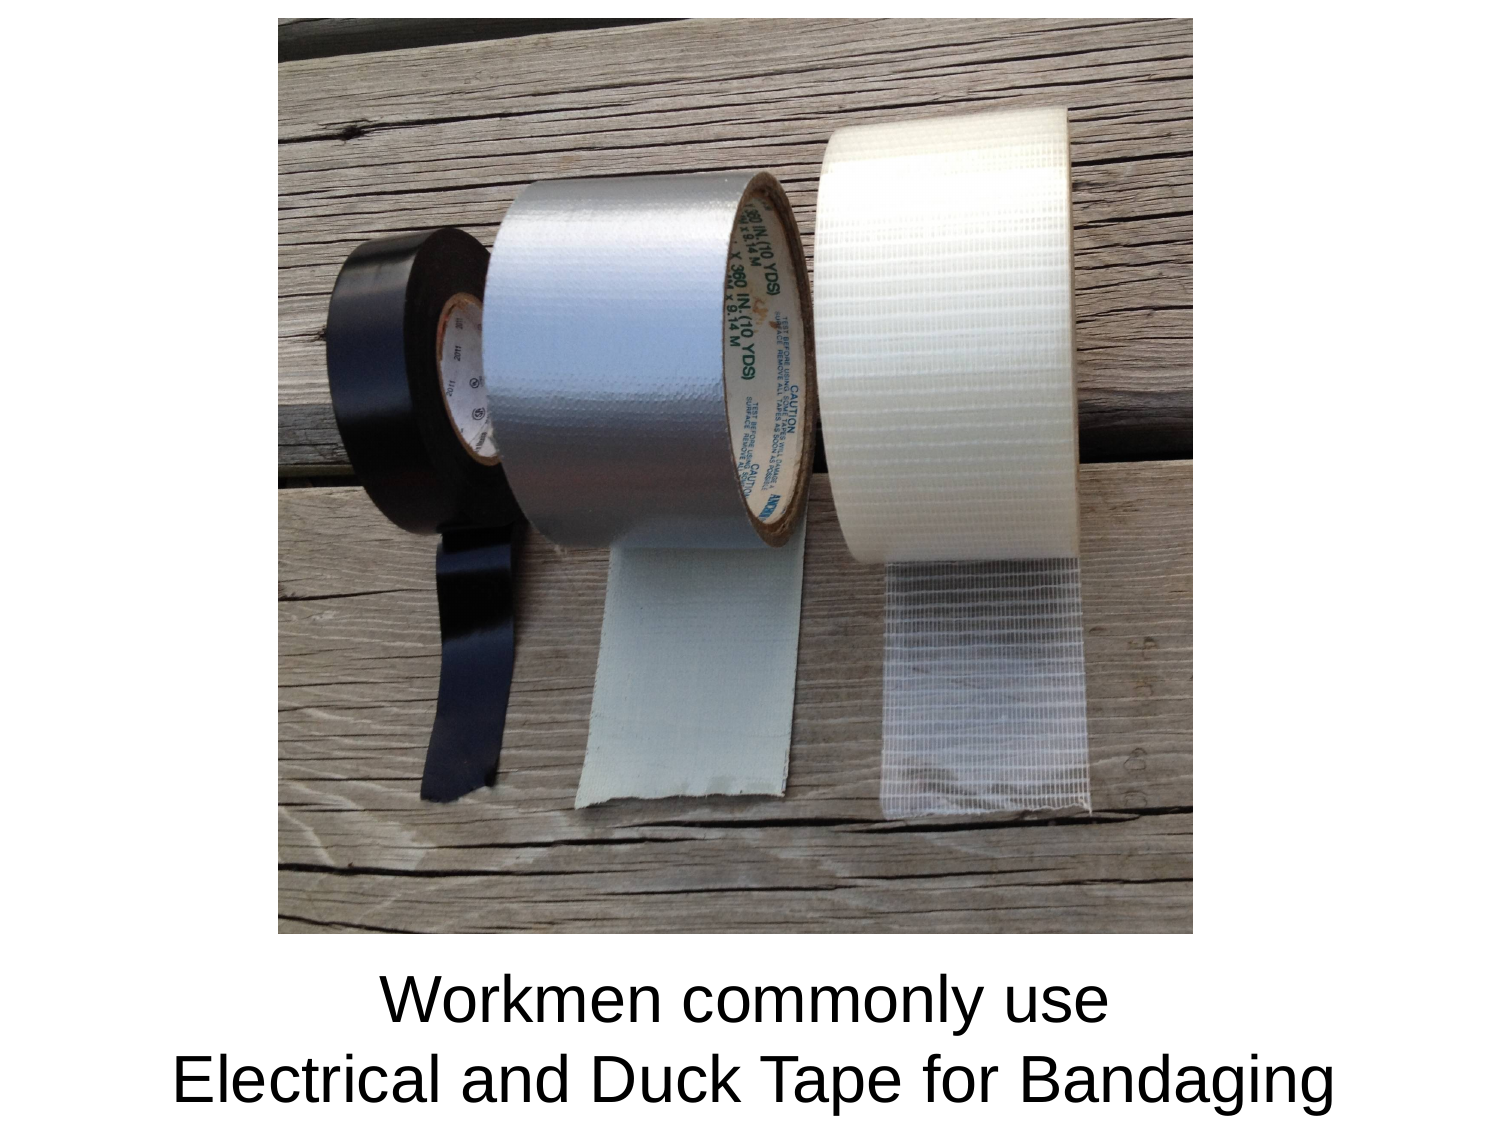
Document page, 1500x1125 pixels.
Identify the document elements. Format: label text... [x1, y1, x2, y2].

text_box Workmen commonly use Electrical and Duck Tape for Bandaging [157, 948, 1353, 1123]
picture [277, 18, 1193, 934]
